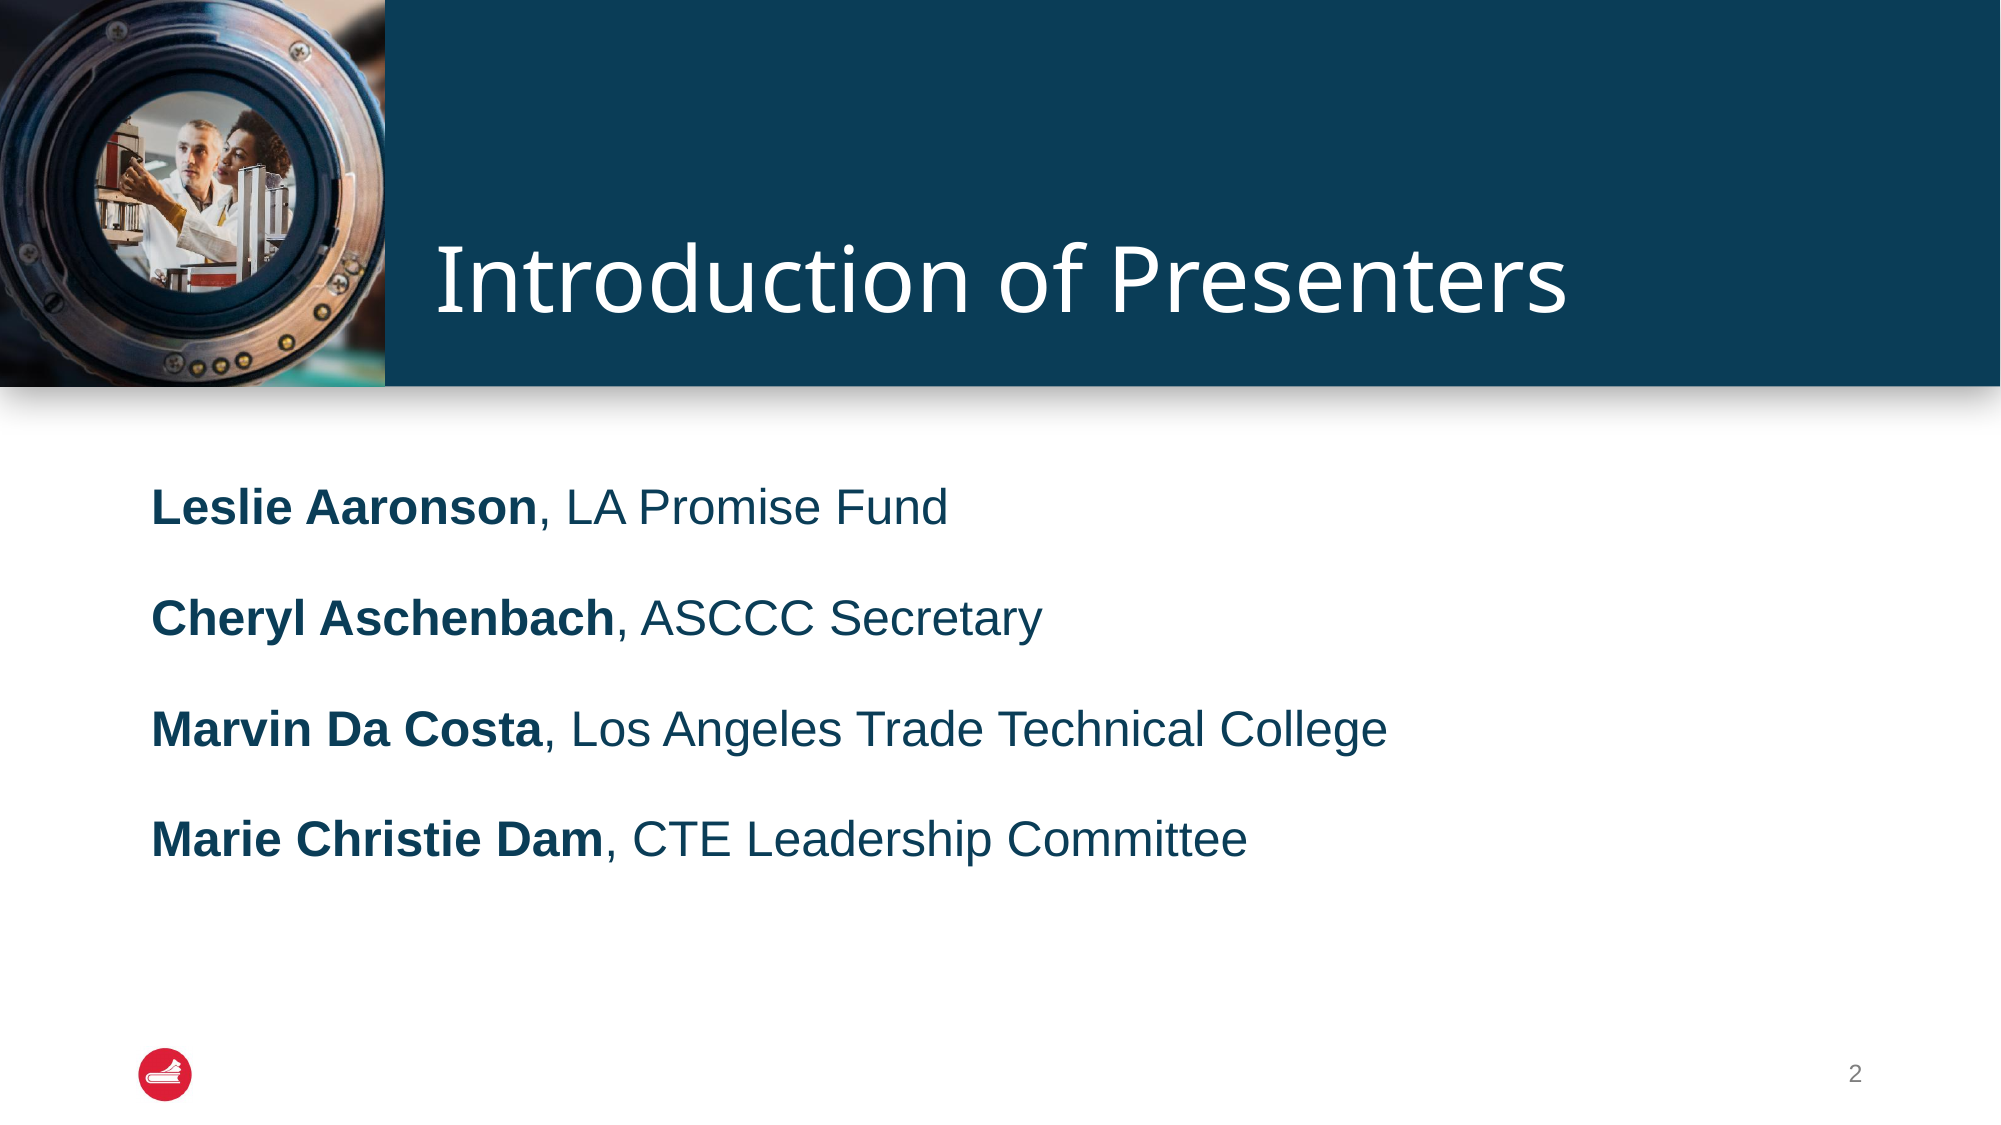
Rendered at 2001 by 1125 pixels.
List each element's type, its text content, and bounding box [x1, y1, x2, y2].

slide_number ‹#› [1712, 1042, 1863, 1103]
title Introduction of Presenters [420, 66, 1863, 343]
picture [0, 0, 385, 387]
list Leslie Aaronson, LA Promise Fund Cheryl Aschenbach, ASCCC Secretary Marvin Da Costa, Los Angeles Trade Technical College Marie Christie Dam, CTE Leadership Committee [136, 436, 1863, 1023]
picture [136, 1046, 193, 1103]
